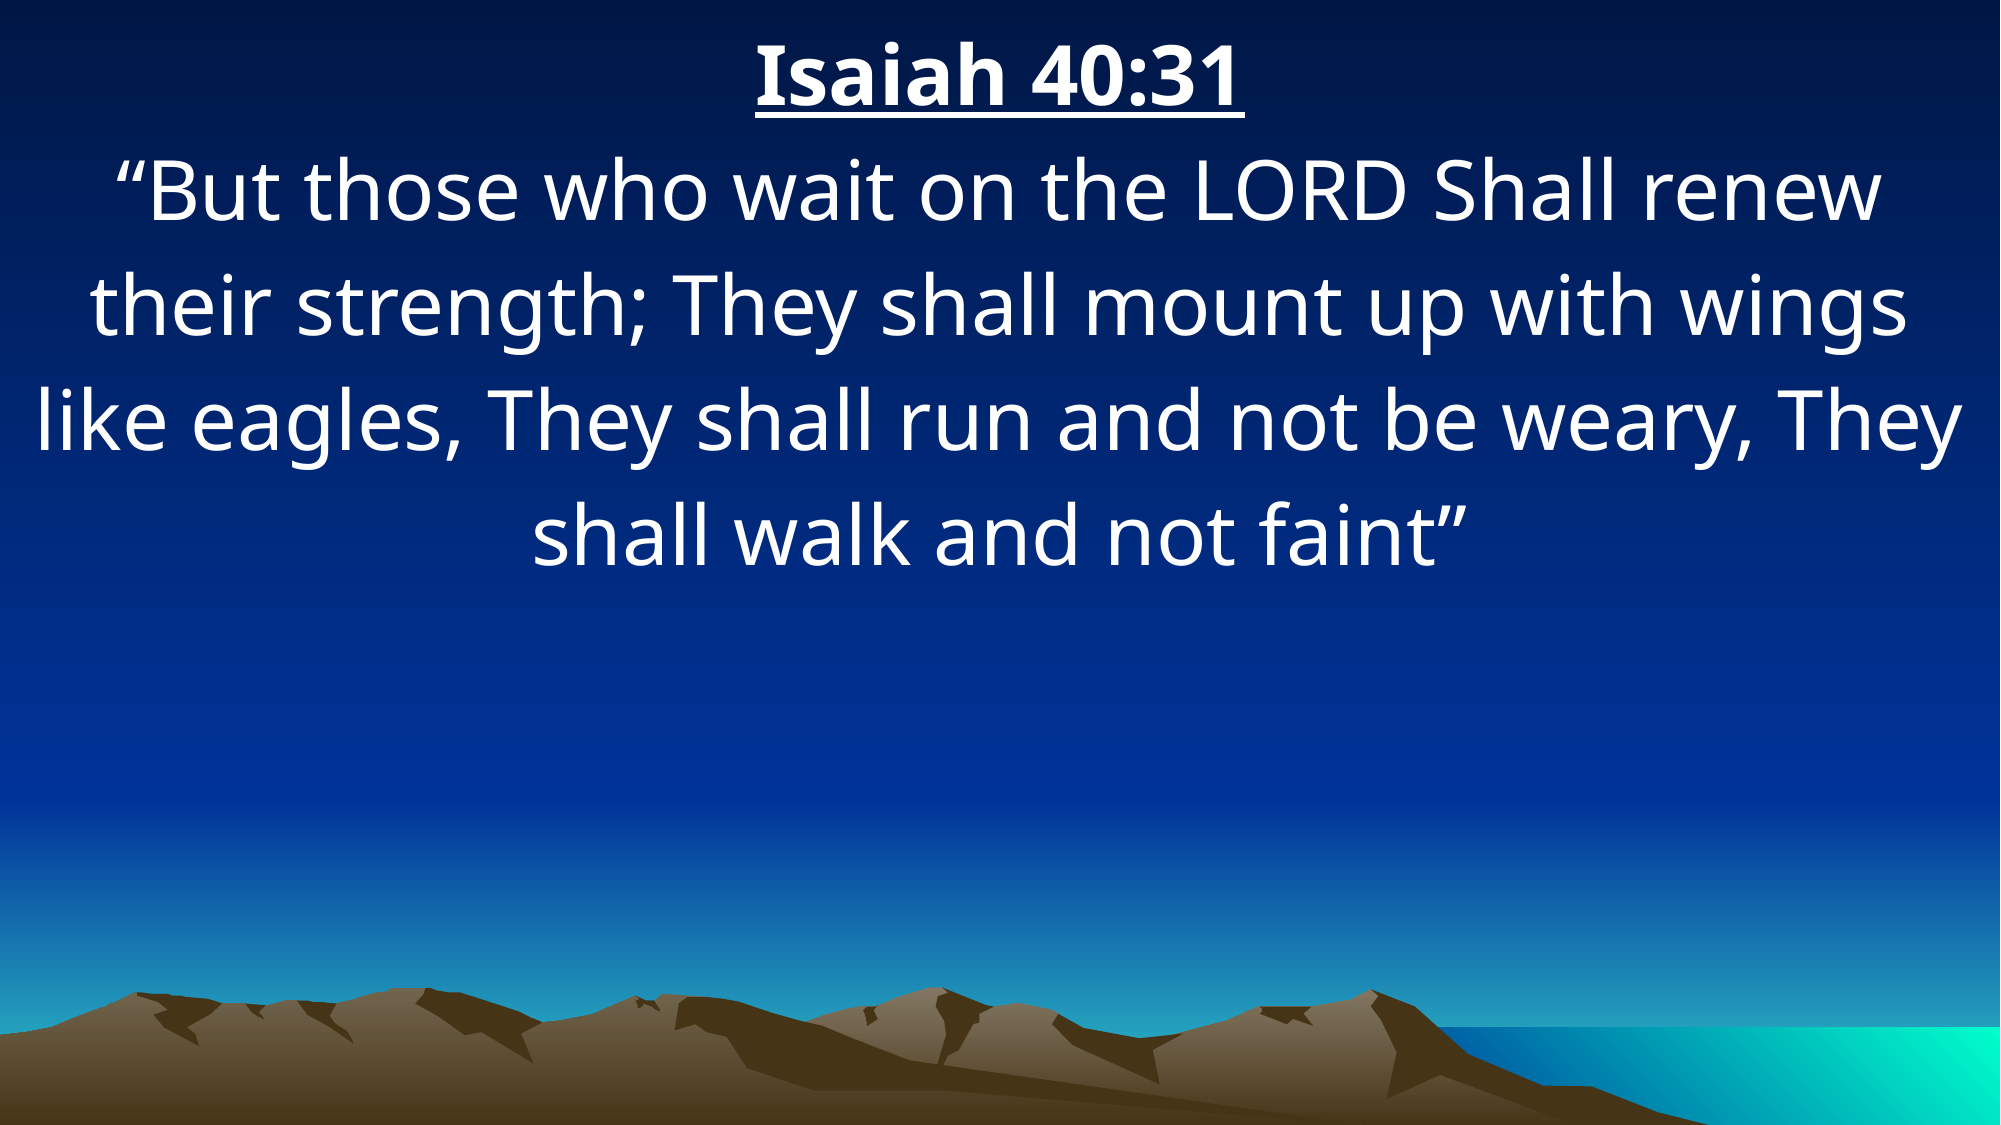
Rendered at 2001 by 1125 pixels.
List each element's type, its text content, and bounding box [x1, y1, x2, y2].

text_box Isaiah 40:31 “But those who wait on the LORD Shall renew their strength; They shall mount up with wings like eagles, They shall run and not be weary, They shall walk and not faint” [0, 0, 2000, 988]
